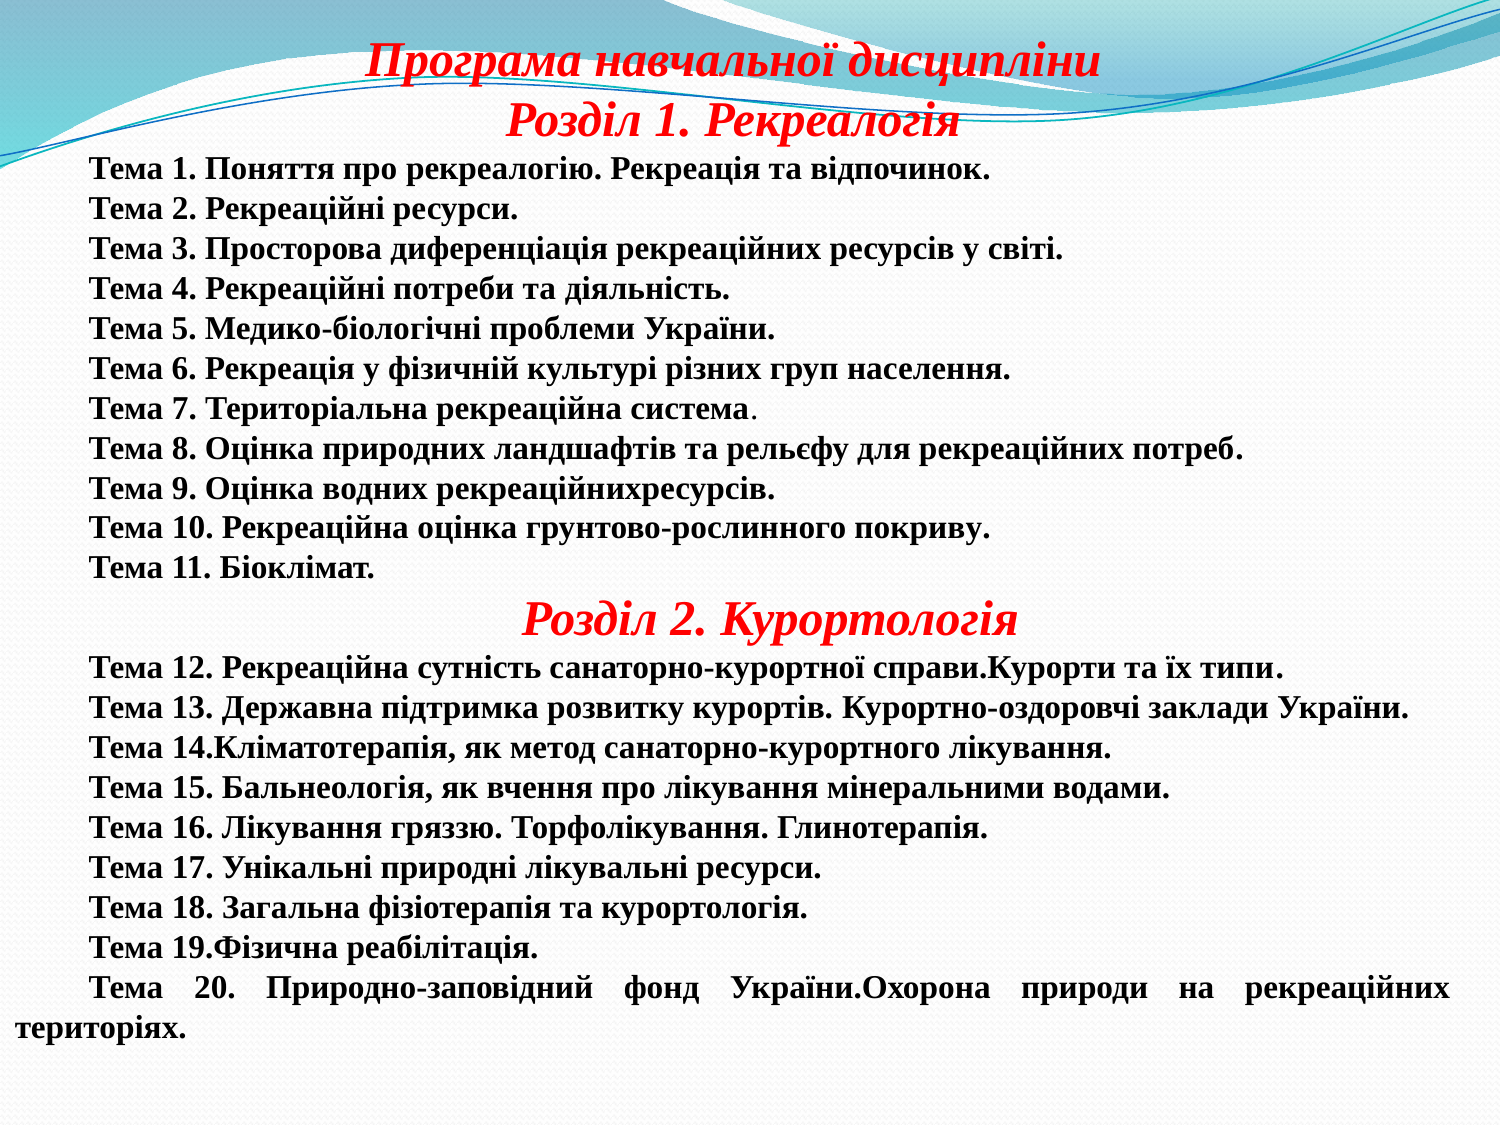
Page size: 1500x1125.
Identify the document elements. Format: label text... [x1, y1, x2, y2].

text_box Програма навчальної дисципліни Розділ 1. Рекреалогія Тема 1. Поняття про рекреалогію. Рекреація та відпочинок. Тема 2. Рекреаційні ресурси. Тема 3. Просторова диференціація рекреаційних ресурсів у світі. Тема 4. Рекреаційні потреби та діяльність. Тема 5. Медико-біологічні проблеми України. Тема 6. Рекреація у фізичній культурі різних груп населення. Тема 7. Територіальна рекреаційна система. Тема 8. Оцінка природних ландшафтів та рельєфу для рекреаційних потреб. Тема 9. Оцінка водних рекреаційнихресурсів. Тема 10. Рекреаційна оцінка грунтово-рослинного покриву. Тема 11. Біоклімат. Розділ 2. Курортологія Тема 12. Рекреаційна сутність санаторно-курортної справи.Курорти та їх типи. Тема 13. Державна підтримка розвитку курортів. Курортно-оздоровчі заклади України. Тема 14.Кліматотерапія, як метод санаторно-курортного лікування. Тема 15. Бальнеологія, як вчення про лікування мінеральними водами. Тема 16. Лікування гряззю. Торфолікування. Глинотерапія. Тема 17. Унікальні природні лікувальні ресурси. Тема 18. Загальна фізіотерапія та курортологія. Тема 19.Фізична реабілітація. Тема 20. Природно-заповідний фонд України.Охорона природи на рекреаційних територіях. [0, 19, 1467, 1053]
